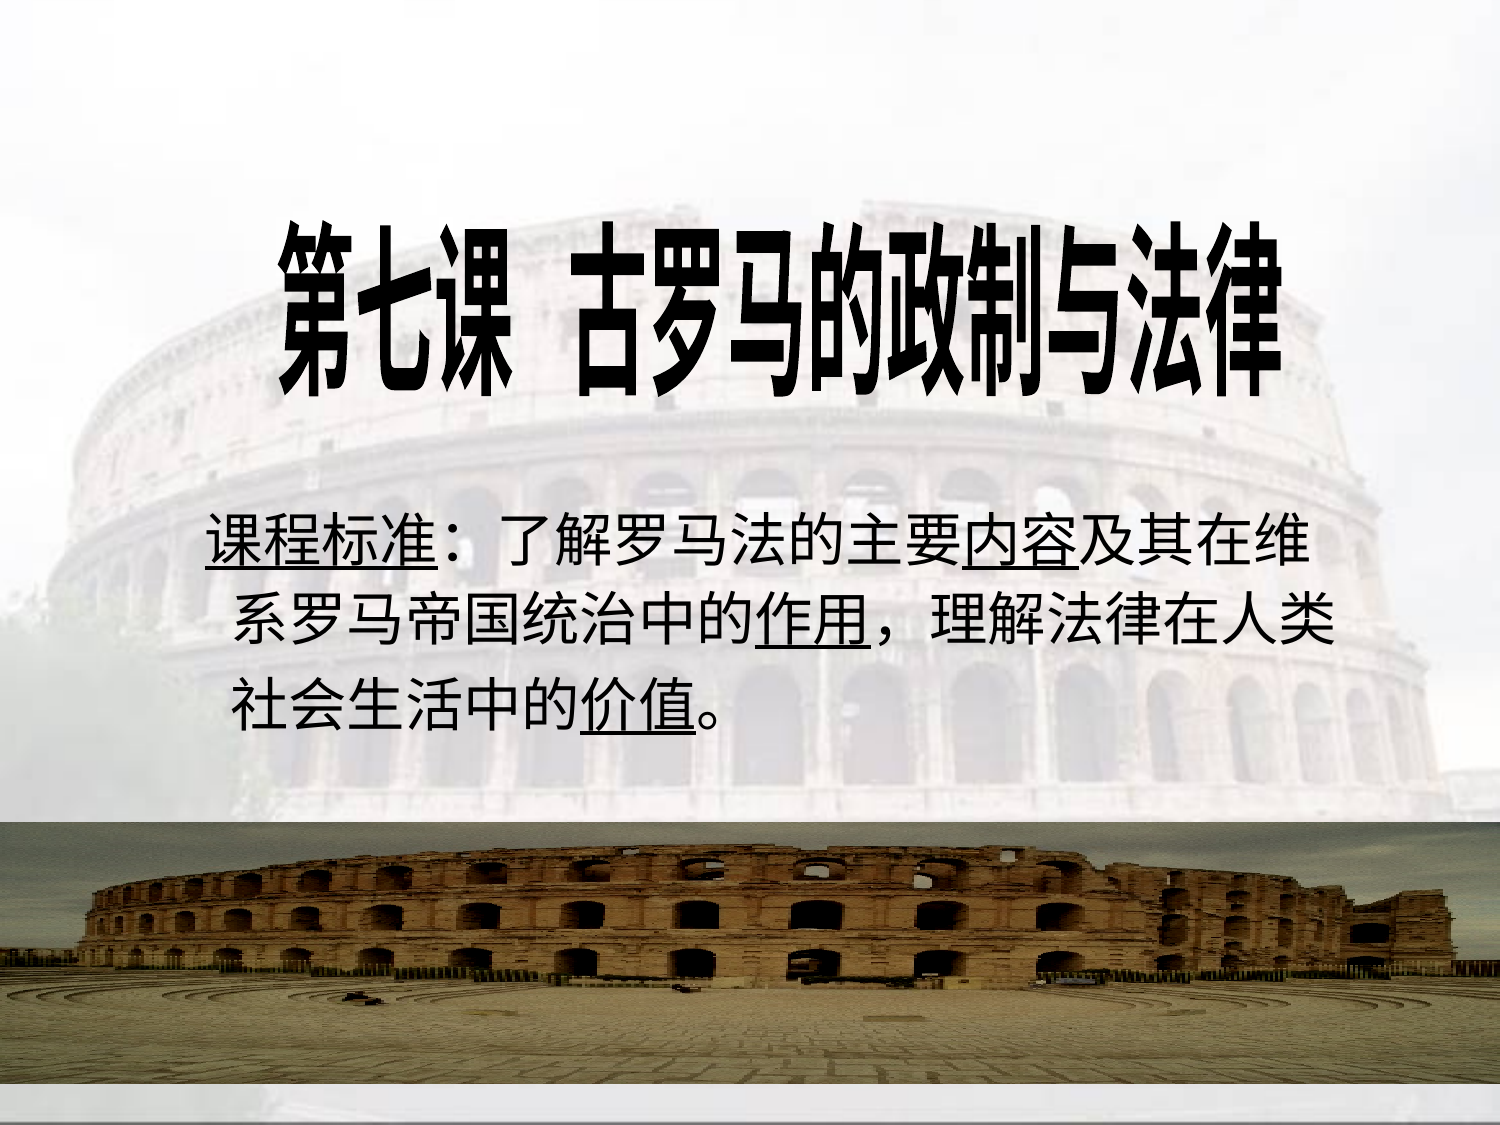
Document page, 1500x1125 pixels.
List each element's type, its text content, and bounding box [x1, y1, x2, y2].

text_box 课程标准：了解罗马法的主要内容及其在维系罗马帝国统治中的作用，理解法律在人类社会生活中的价值。 [159, 479, 1382, 823]
picture [0, 0, 1500, 1125]
